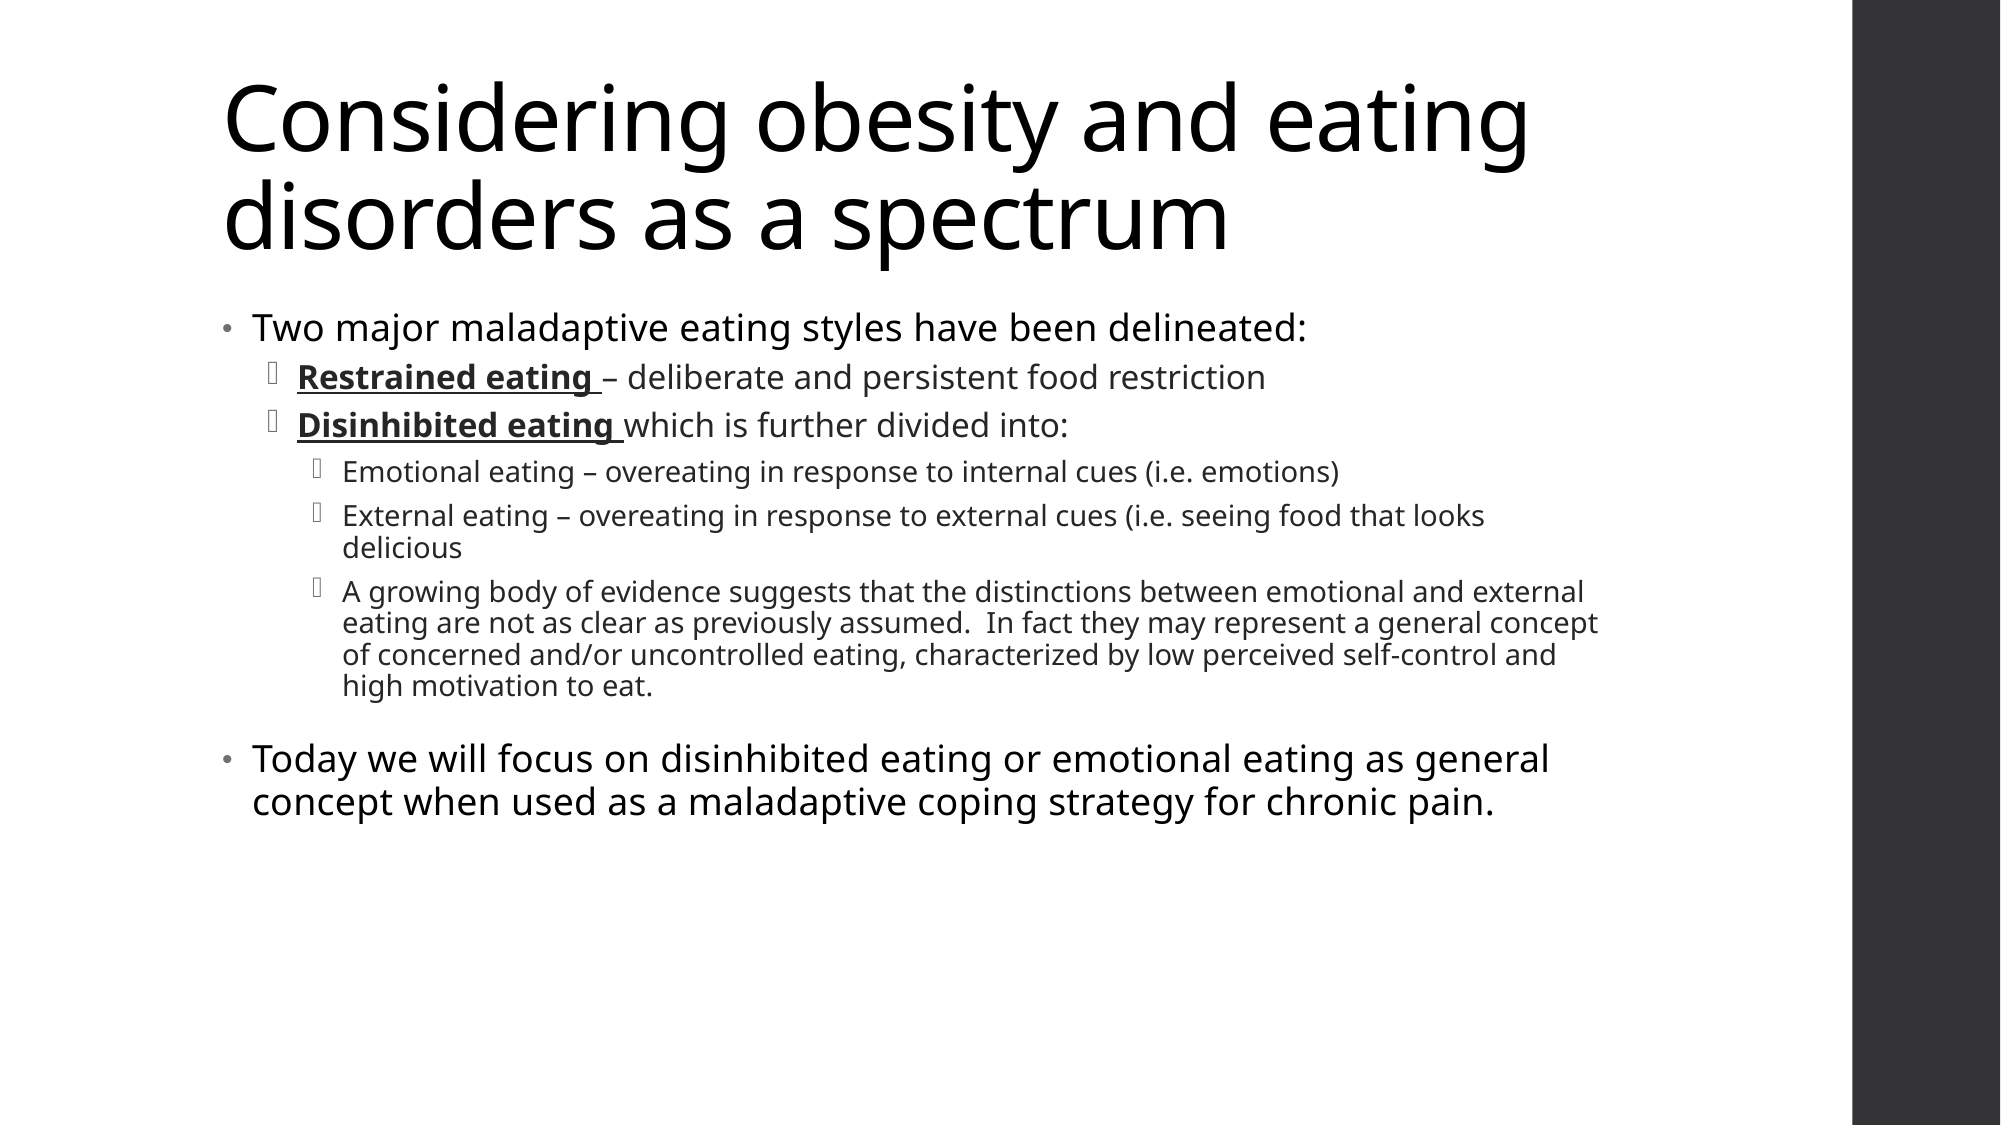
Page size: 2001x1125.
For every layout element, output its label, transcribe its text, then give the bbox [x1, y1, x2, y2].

title Considering obesity and eating disorders as a spectrum [206, 60, 1797, 278]
list Two major maladaptive eating styles have been delineated: Restrained eating – deliberate and persistent food restriction Disinhibited eating which is further divided into: Emotional eating – overeating in response to internal cues (i.e. emotions) External eating – overeating in response to external cues (i.e. seeing food that looks delicious A growing body of evidence suggests that the distinctions between emotional and external eating are not as clear as previously assumed. In fact they may represent a general concept of concerned and/or uncontrolled eating, characterized by low perceived self-control and high motivation to eat. Today we will focus on disinhibited eating or emotional eating as general concept when used as a maladaptive coping strategy for chronic pain. [206, 299, 1617, 1014]
